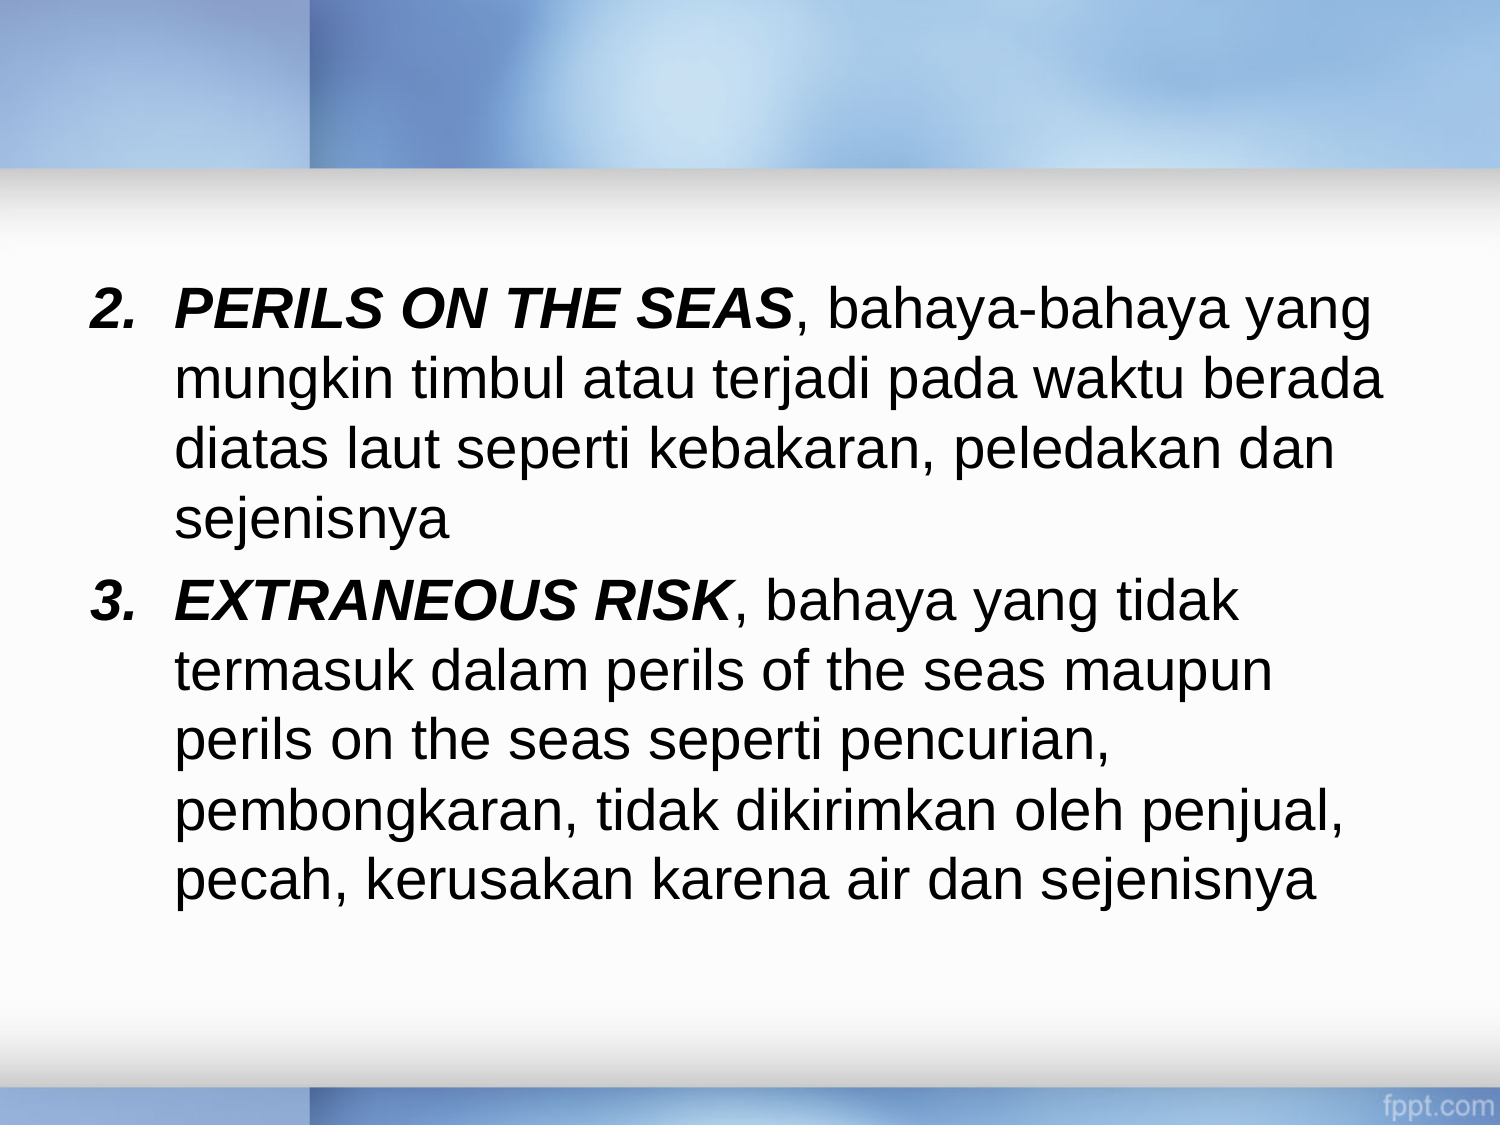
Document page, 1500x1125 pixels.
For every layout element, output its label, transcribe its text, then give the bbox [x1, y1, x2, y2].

picture [0, 0, 1500, 1125]
list PERILS ON THE SEAS, bahaya-bahaya yang mungkin timbul atau terjadi pada waktu berada diatas laut seperti kebakaran, peledakan dan sejenisnya EXTRANEOUS RISK, bahaya yang tidak termasuk dalam perils of the seas maupun perils on the seas seperti pencurian, pembongkaran, tidak dikirimkan oleh penjual, pecah, kerusakan karena air dan sejenisnya [74, 262, 1426, 1006]
